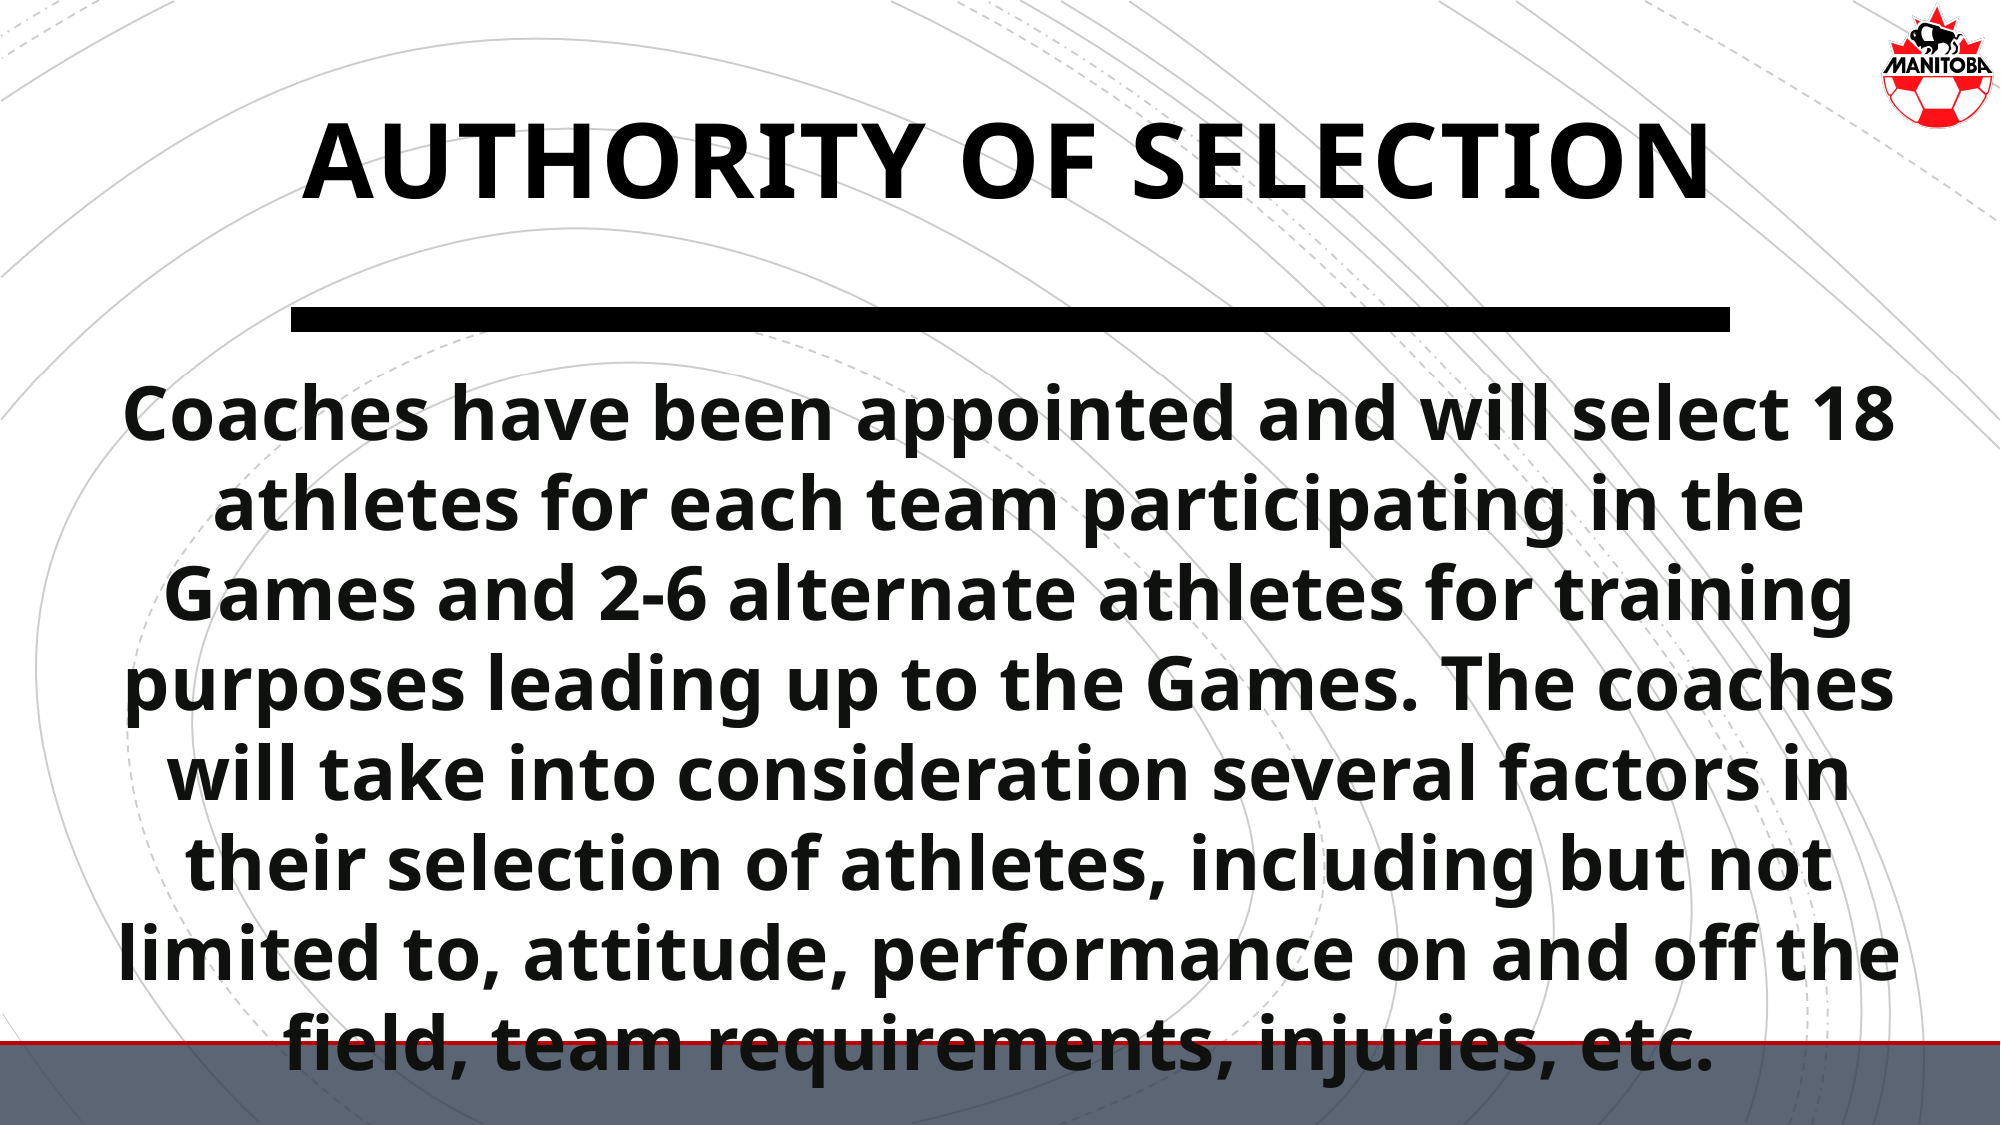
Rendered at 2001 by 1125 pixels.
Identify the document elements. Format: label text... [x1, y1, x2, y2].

text_box Coaches have been appointed and will select 18 athletes for each team participating in the Games and 2-6 alternate athletes for training purposes leading up to the Games. The coaches will take into consideration several factors in their selection of athletes, including but not limited to, attitude, performance on and off the field, team requirements, injuries, etc. [70, 357, 1950, 1093]
title AUTHORITY OF SELECTION [260, 55, 1761, 282]
picture [0, 0, 2001, 1125]
